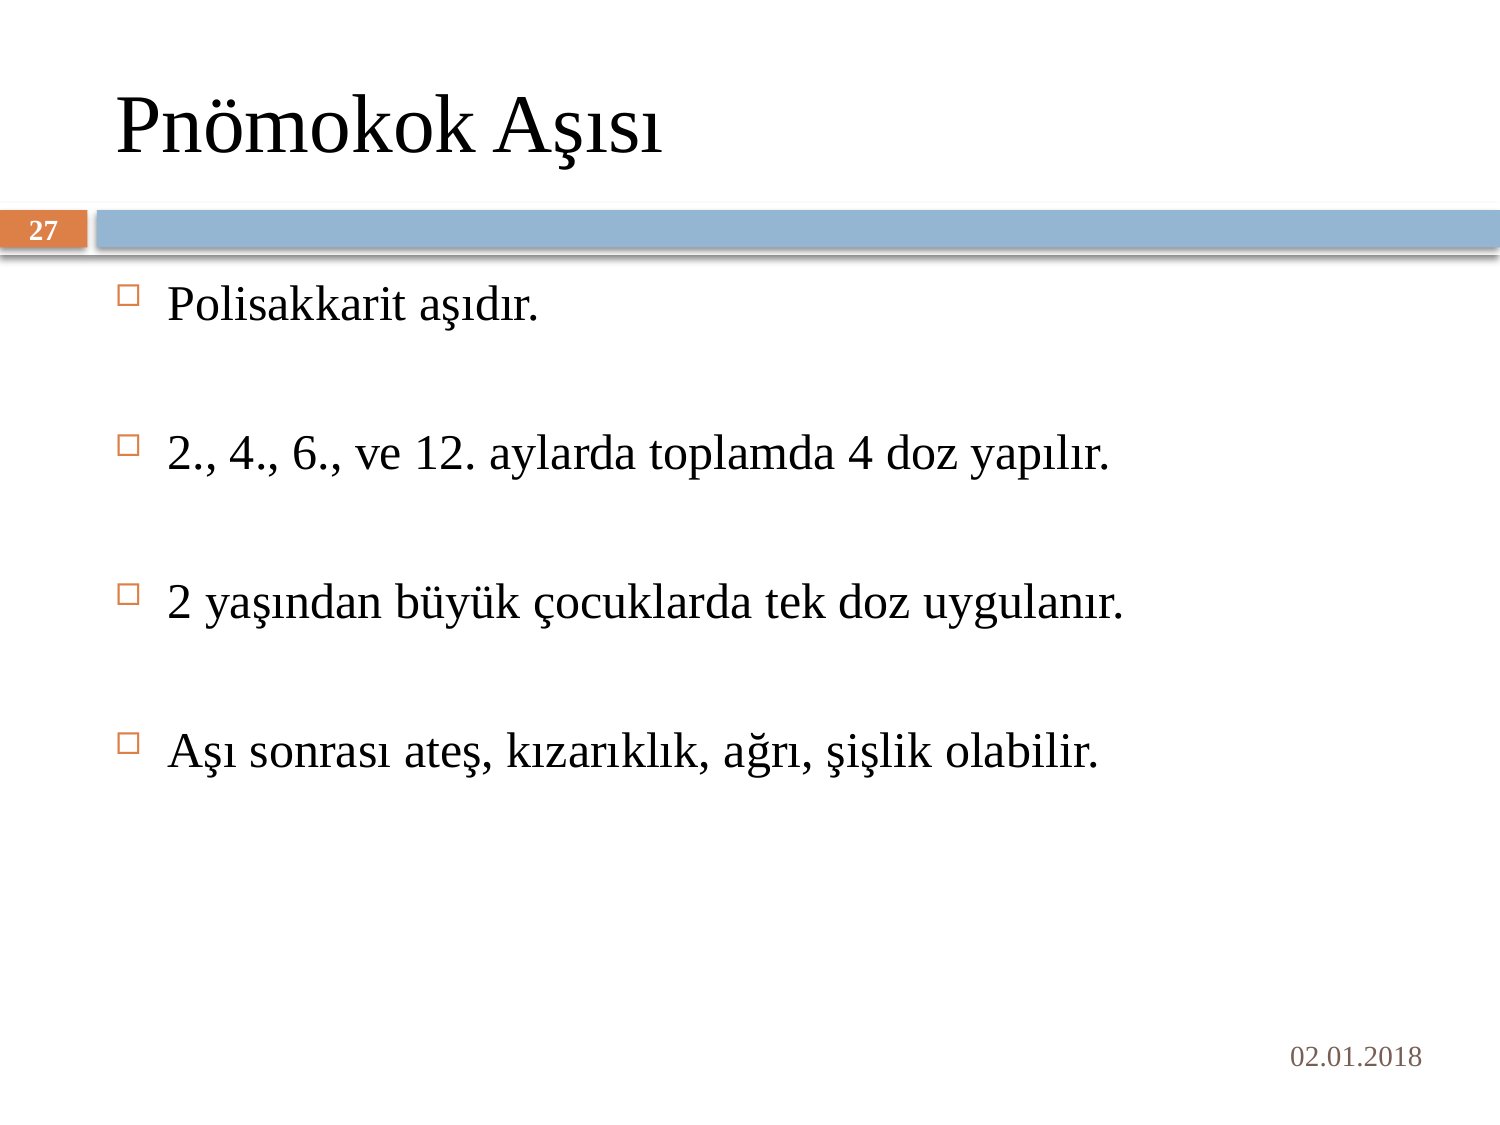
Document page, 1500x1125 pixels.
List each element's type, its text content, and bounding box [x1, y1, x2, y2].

slide_number 27 [0, 208, 88, 249]
list Polisakkarit aşıdır. 2., 4., 6., ve 12. aylarda toplamda 4 doz yapılır. 2 yaşından büyük çocuklarda tek doz uygulanır. Aşı sonrası ateş, kızarıklık, ağrı, şişlik olabilir. [100, 262, 1438, 1000]
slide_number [999, 1025, 1438, 1085]
title Pnömokok Aşısı [100, 37, 1438, 200]
